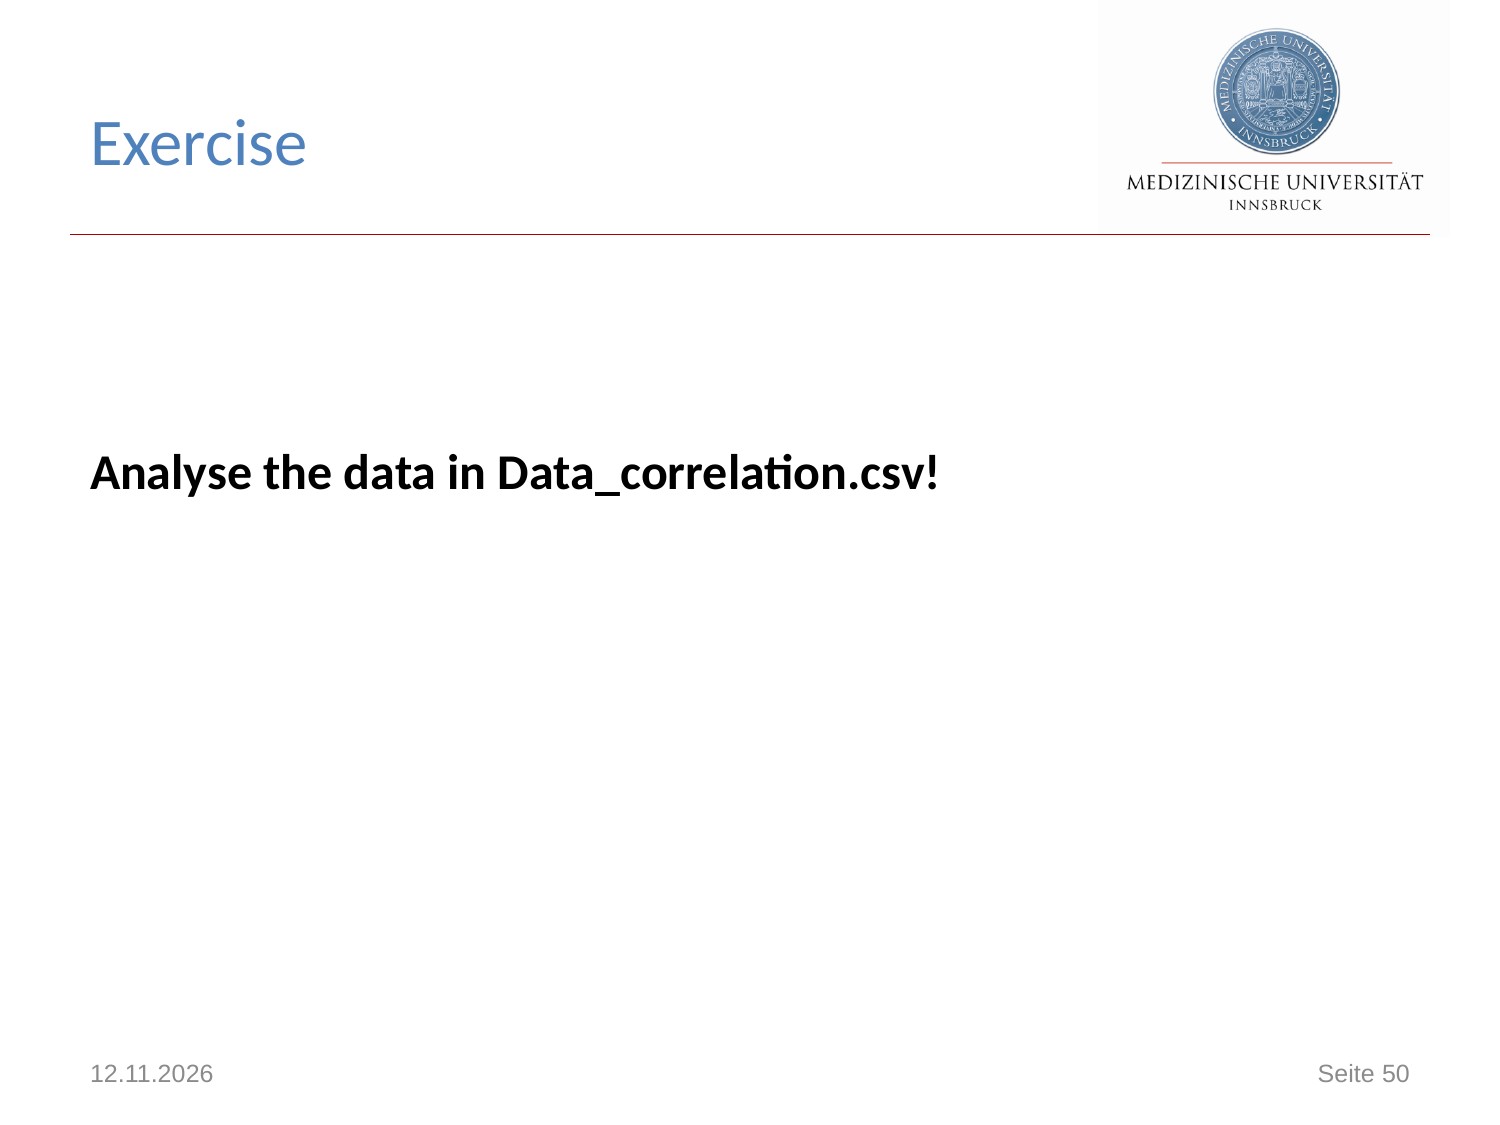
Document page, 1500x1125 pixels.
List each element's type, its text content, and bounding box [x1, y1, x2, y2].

list Analyse the data in Data_correlation.csv! [75, 432, 1425, 1043]
title Exercise [75, 45, 1090, 233]
picture [1098, 0, 1450, 238]
slide_number Seite 50 [1074, 1042, 1425, 1103]
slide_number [75, 1042, 425, 1103]
